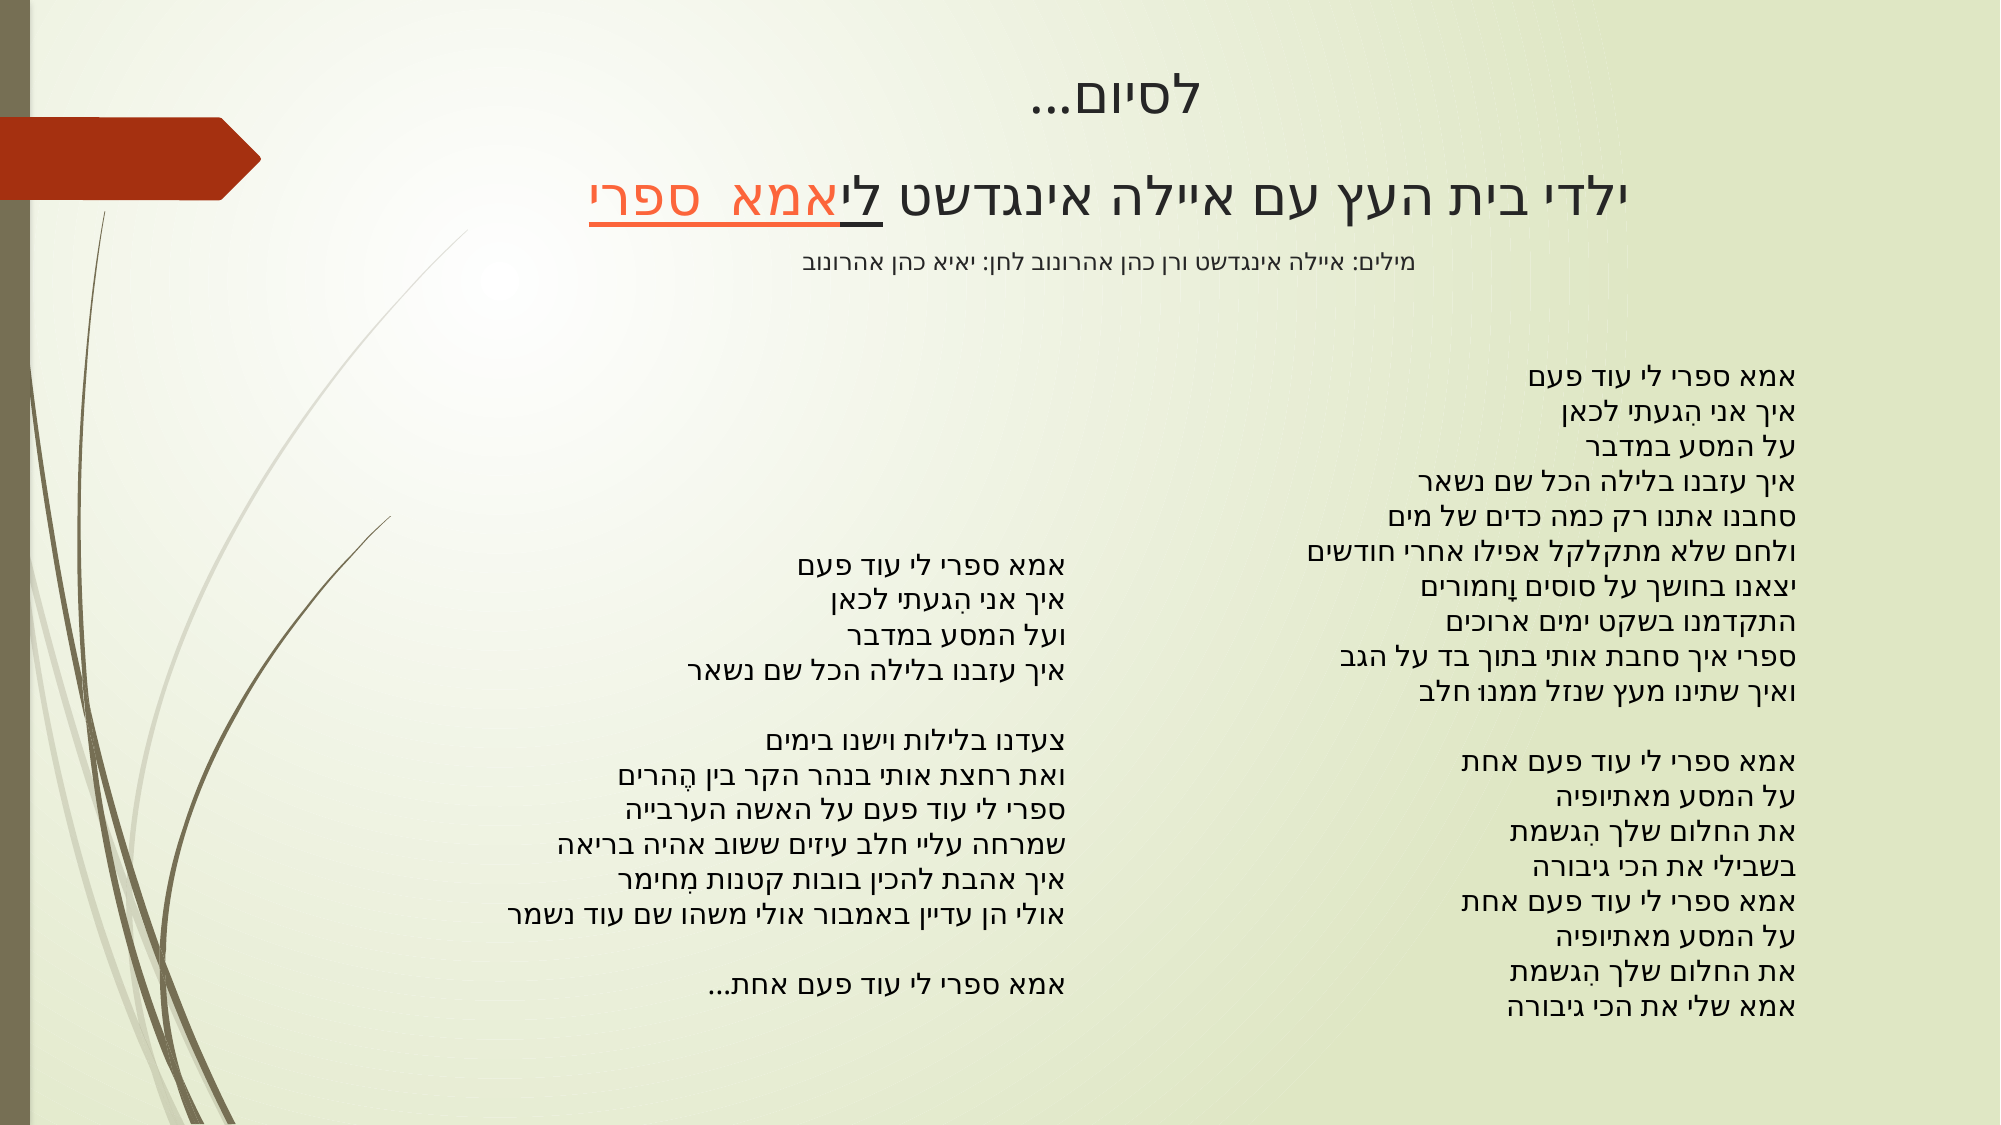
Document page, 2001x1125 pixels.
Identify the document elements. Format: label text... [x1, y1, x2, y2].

title לסיום... ילדי בית העץ עם איילה אינגדשט אמא ספרי לי מילים: איילה אינגדשט ורן כהן אהרונוב לחן: יאיא כהן אהרונוב [378, 18, 1841, 350]
text_box אמא ספרי לי עוד פעם איך אני הִגעתי לכאן ועל המסע במדבר איך עזבנו בלילה הכל שם נשאר צעדנו בלילות וישנו בימים ואת רחצת אותי בנהר הקר בין הֶהרים ספרי לי עוד פעם על האשה הערבייה שמרחה עליי חלב עיזים ששוב אהיה בריאה איך אהבת להכין בובות קטנות מִחימר אולי הן עדיין באמבור אולי משהו שם עוד נשמר אמא ספרי לי עוד פעם אחת... [193, 538, 1157, 1008]
list אמא ספרי לי עוד פעם איך אני הִגעתי לכאן על המסע במדבר איך עזבנו בלילה הכל שם נשאר סחבנו אתנו רק כמה כדים של מים ולחם שלא מתקלקל אפילו אחרי חודשים יצאנו בחושך על סוסים וָחמורים התקדמנו בשקט ימים ארוכים ספרי איך סחבת אותי בתוך בד על הגב ואיך שתינו מעץ שנזל ממנוּ חלב אמא ספרי לי עוד פעם אחת על המסע מאתיופיה את החלום שלך הִגשמת בשבילי את הכי גיבורה אמא ספרי לי עוד פעם אחת על המסע מאתיופיה את החלום שלך הִגשמת אמא שלי את הכי גיבורה [1156, 350, 1888, 1103]
